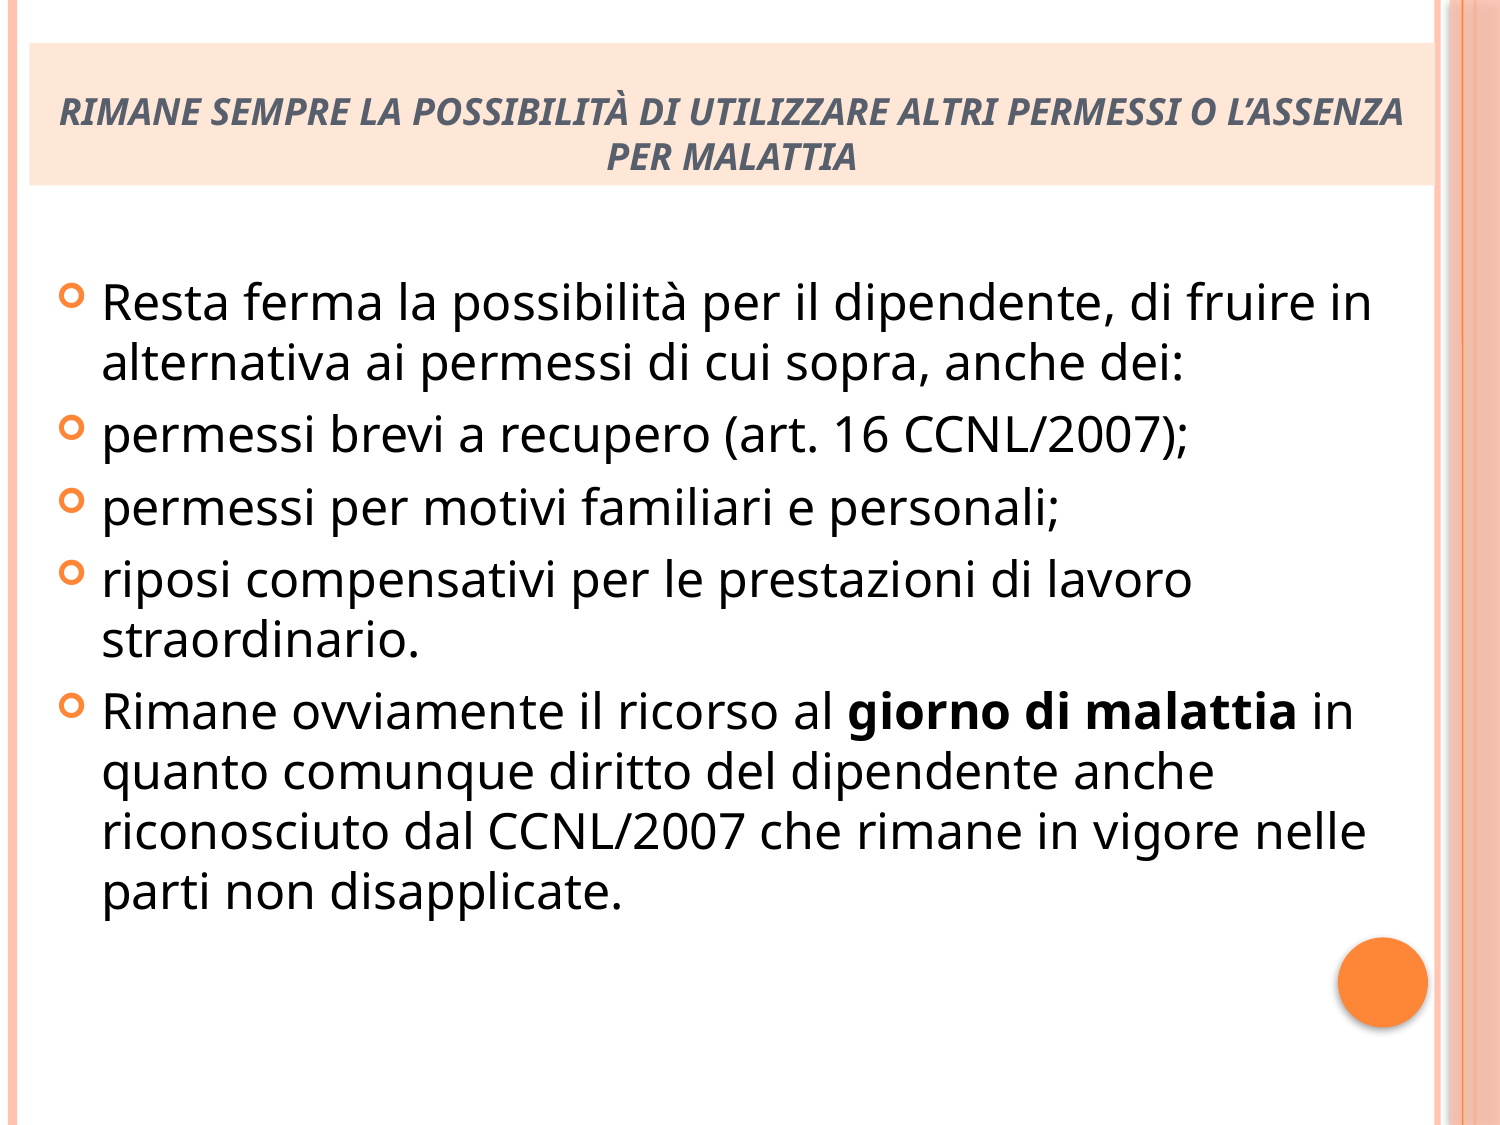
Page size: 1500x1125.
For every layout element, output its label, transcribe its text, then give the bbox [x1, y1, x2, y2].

title Rimane sempre la possibilità di utilizzare altri permessi o l’assenza per malattia [29, 42, 1436, 186]
list Resta ferma la possibilità per il dipendente, di fruire in alternativa ai permessi di cui sopra, anche dei: permessi brevi a recupero (art. 16 CCNL/2007); permessi per motivi familiari e personali; riposi compensativi per le prestazioni di lavoro straordinario. Rimane ovviamente il ricorso al giorno di malattia in quanto comunque diritto del dipendente anche riconosciuto dal CCNL/2007 che rimane in vigore nelle parti non disapplicate. [41, 262, 1424, 1062]
